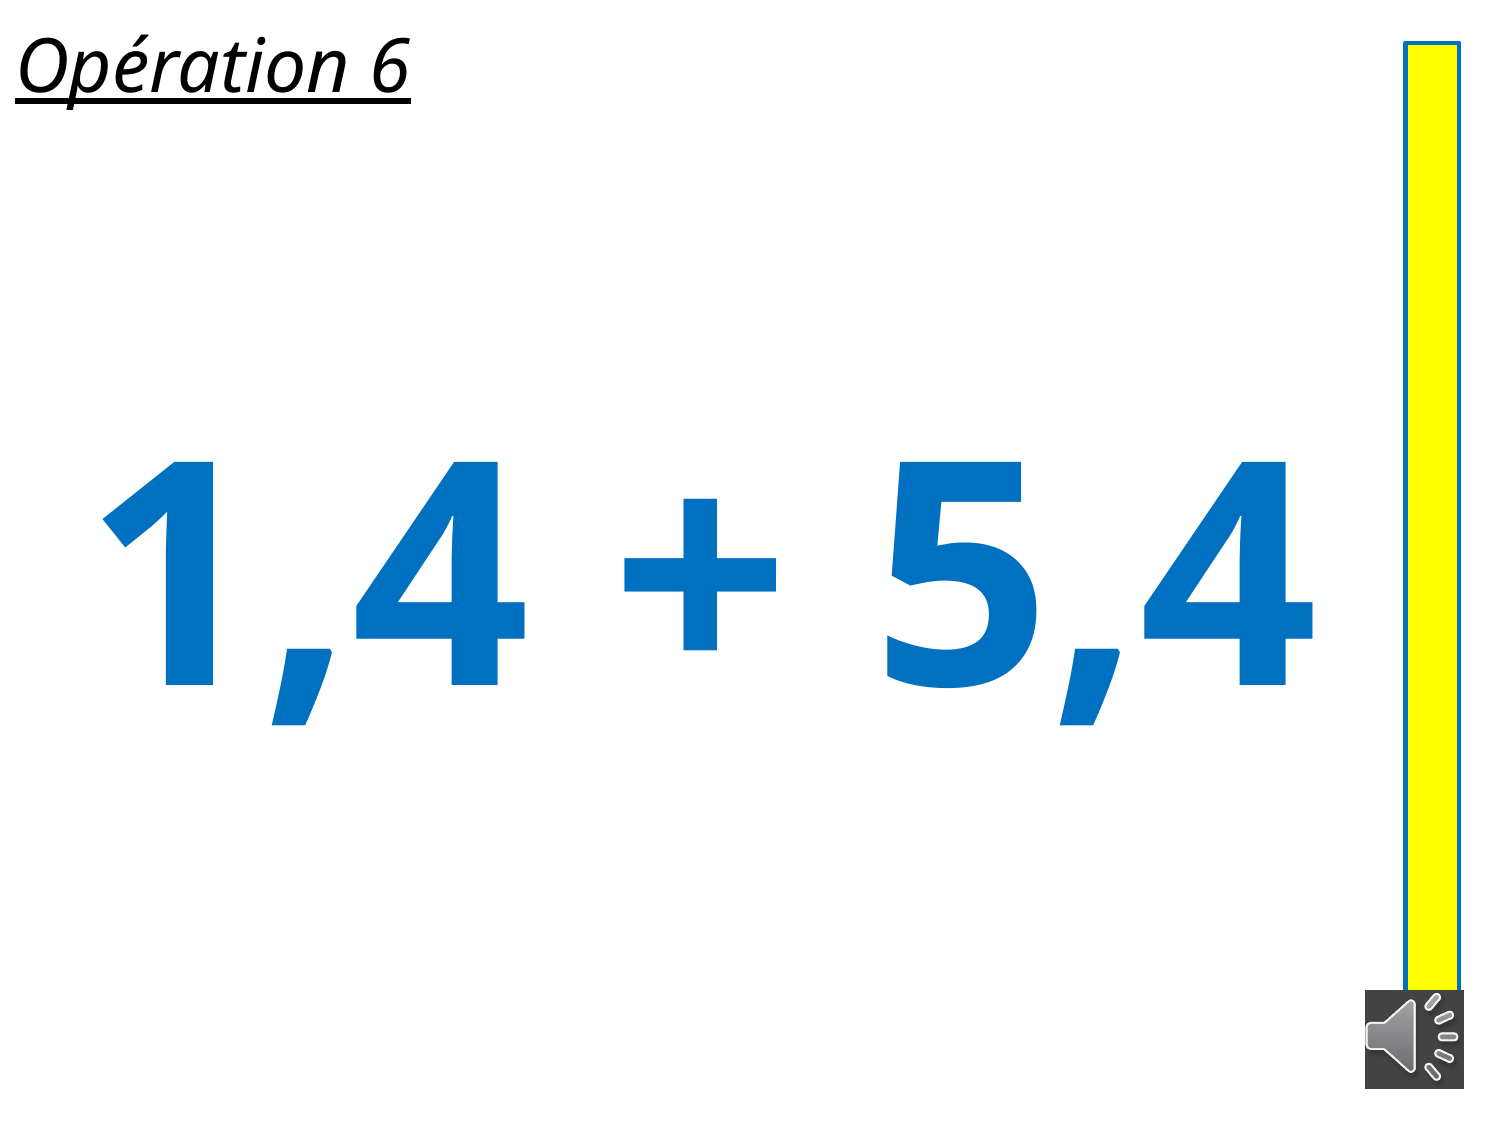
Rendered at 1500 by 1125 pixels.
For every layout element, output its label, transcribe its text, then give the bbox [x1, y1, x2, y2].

picture [1364, 989, 1465, 1090]
text_box [1403, 41, 1461, 987]
title Opération 6 [0, 0, 502, 126]
text_box 1,4 + 5,4 [0, 365, 1403, 756]
